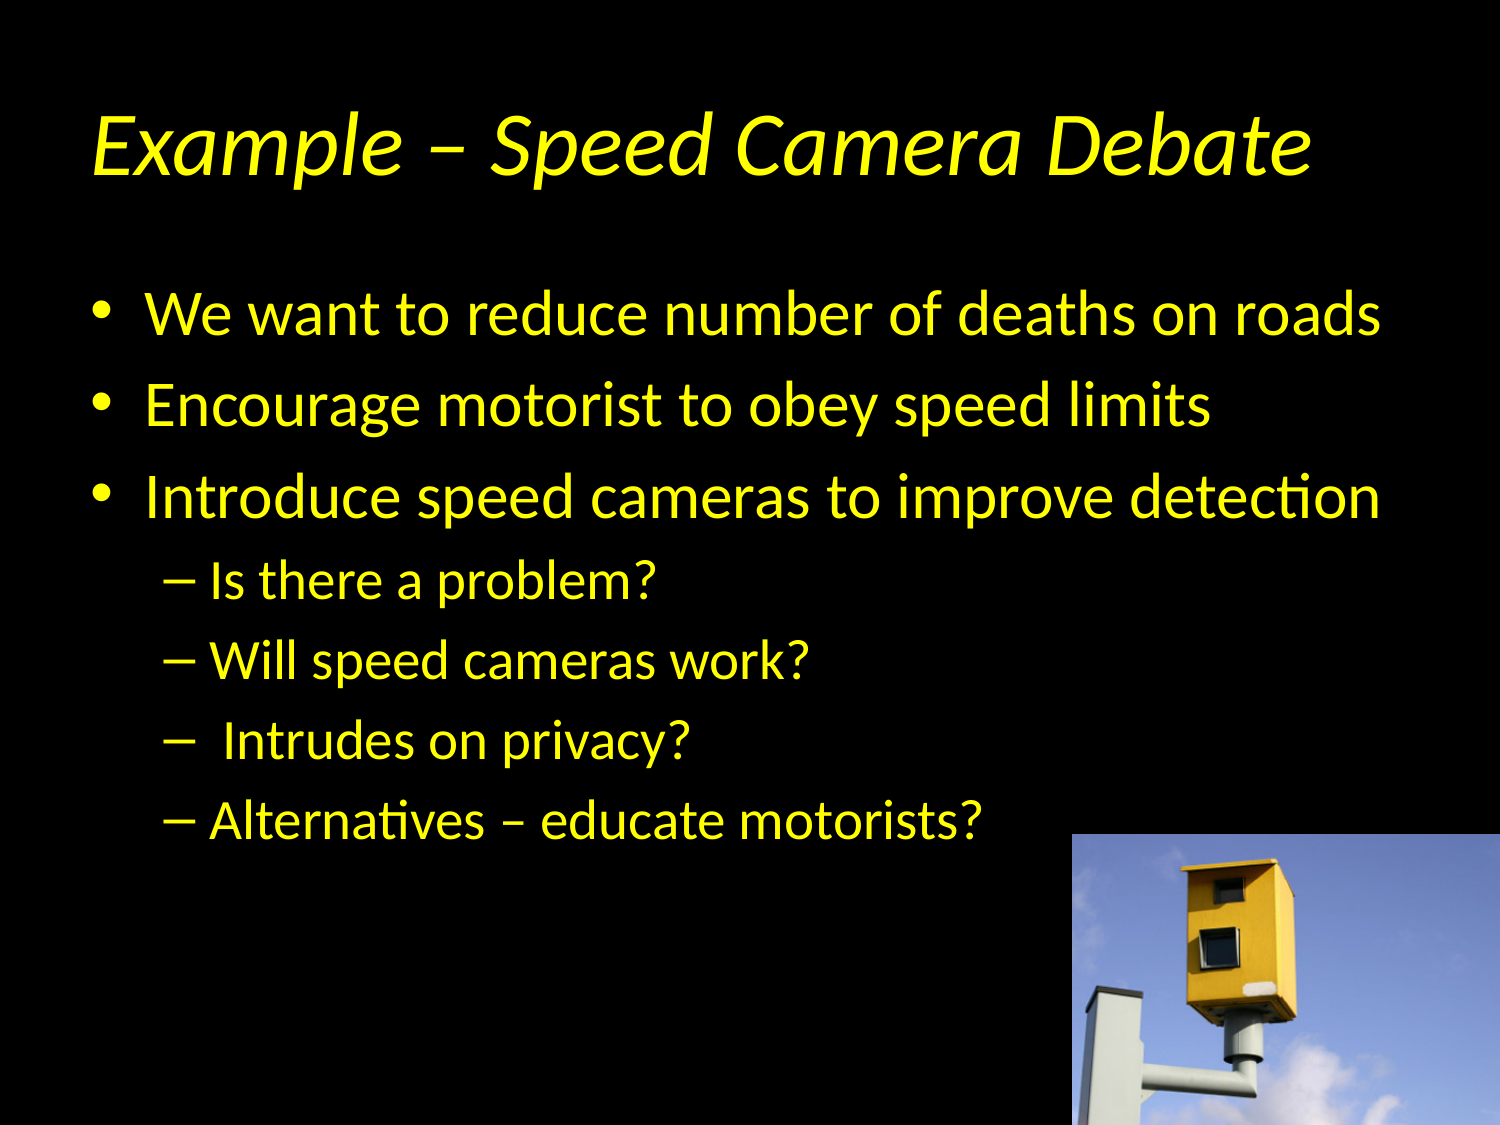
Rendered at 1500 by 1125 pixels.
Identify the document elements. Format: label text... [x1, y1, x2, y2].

title Example – Speed Camera Debate [75, 45, 1425, 233]
picture [1071, 833, 1500, 1125]
list We want to reduce number of deaths on roads Encourage motorist to obey speed limits Introduce speed cameras to improve detection Is there a problem? Will speed cameras work? Intrudes on privacy? Alternatives – educate motorists? [75, 262, 1425, 1005]
